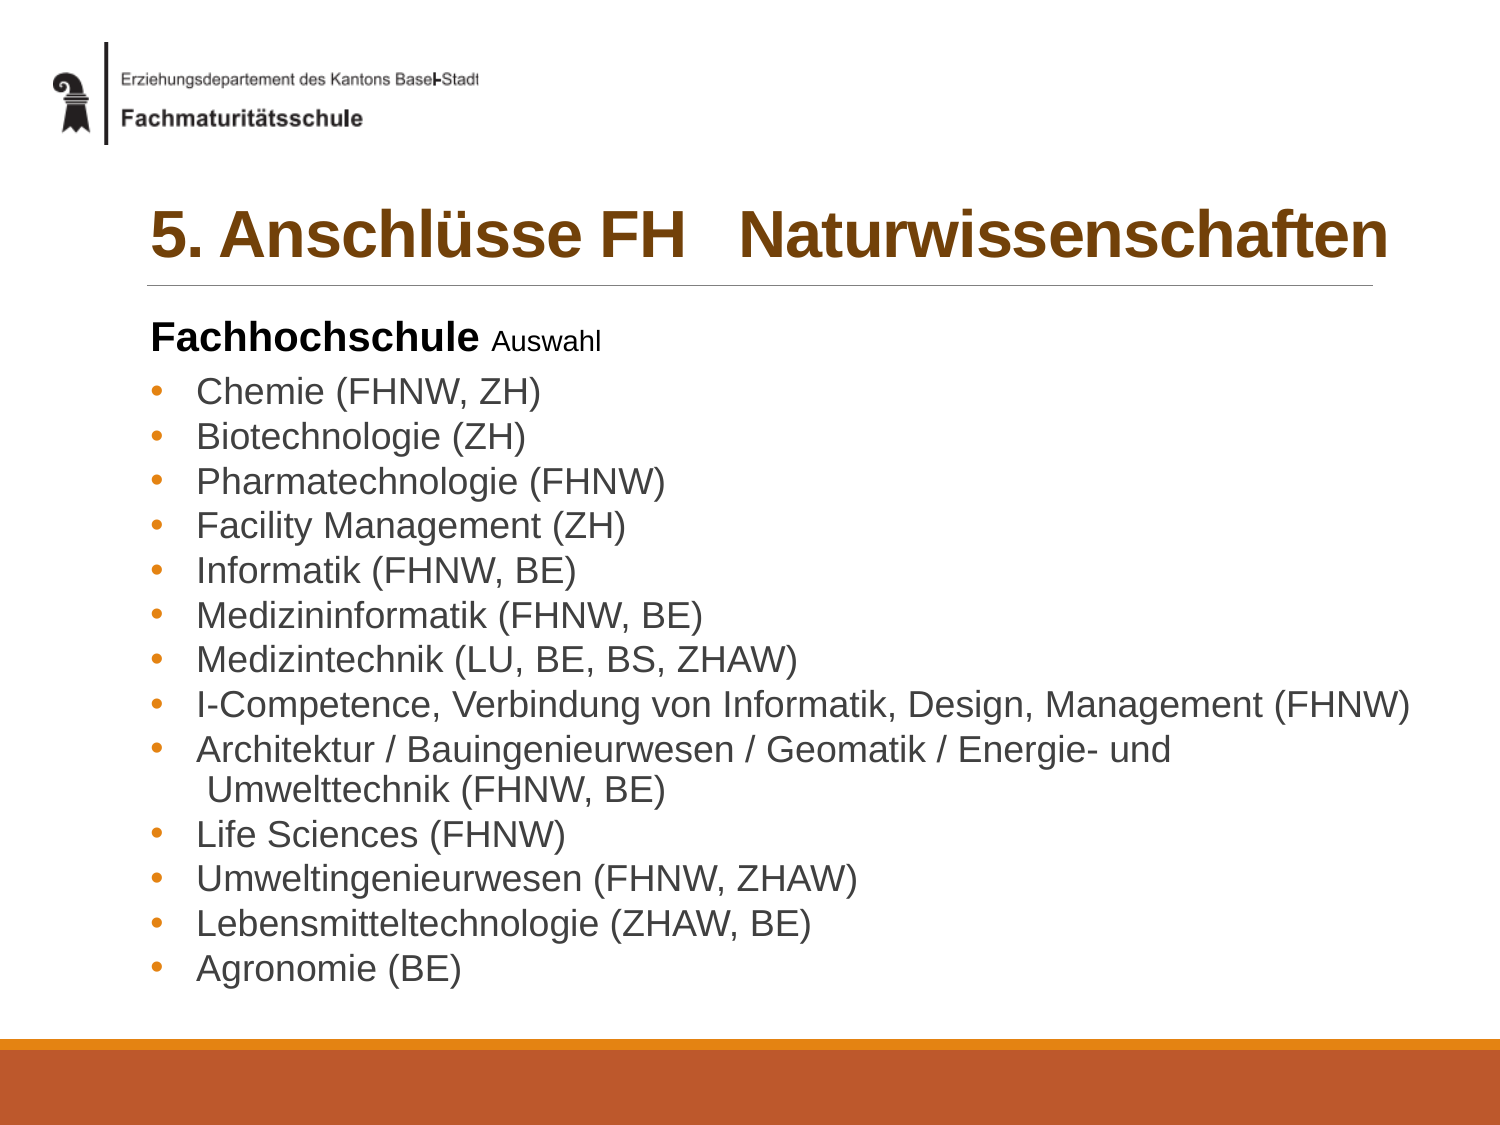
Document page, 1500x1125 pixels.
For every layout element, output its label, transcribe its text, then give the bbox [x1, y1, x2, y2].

text_box Fachhochschule Auswahl Chemie (FHNW, ZH) Biotechnologie (ZH) Pharmatechnologie (FHNW) Facility Management (ZH) Informatik (FHNW, BE) Medizininformatik (FHNW, BE) Medizintechnik (LU, BE, BS, ZHAW) I-Competence, Verbindung von Informatik, Design, Management (FHNW) Architektur / Bauingenieurwesen / Geomatik / Energie- und Umwelttechnik (FHNW, BE) Life Sciences (FHNW) Umweltingenieurwesen (FHNW, ZHAW) Lebensmitteltechnologie (ZHAW, BE) Agronomie (BE) [135, 302, 1435, 997]
title 5. Anschlüsse FH Naturwissenschaften [135, 91, 1411, 279]
picture [52, 42, 479, 146]
